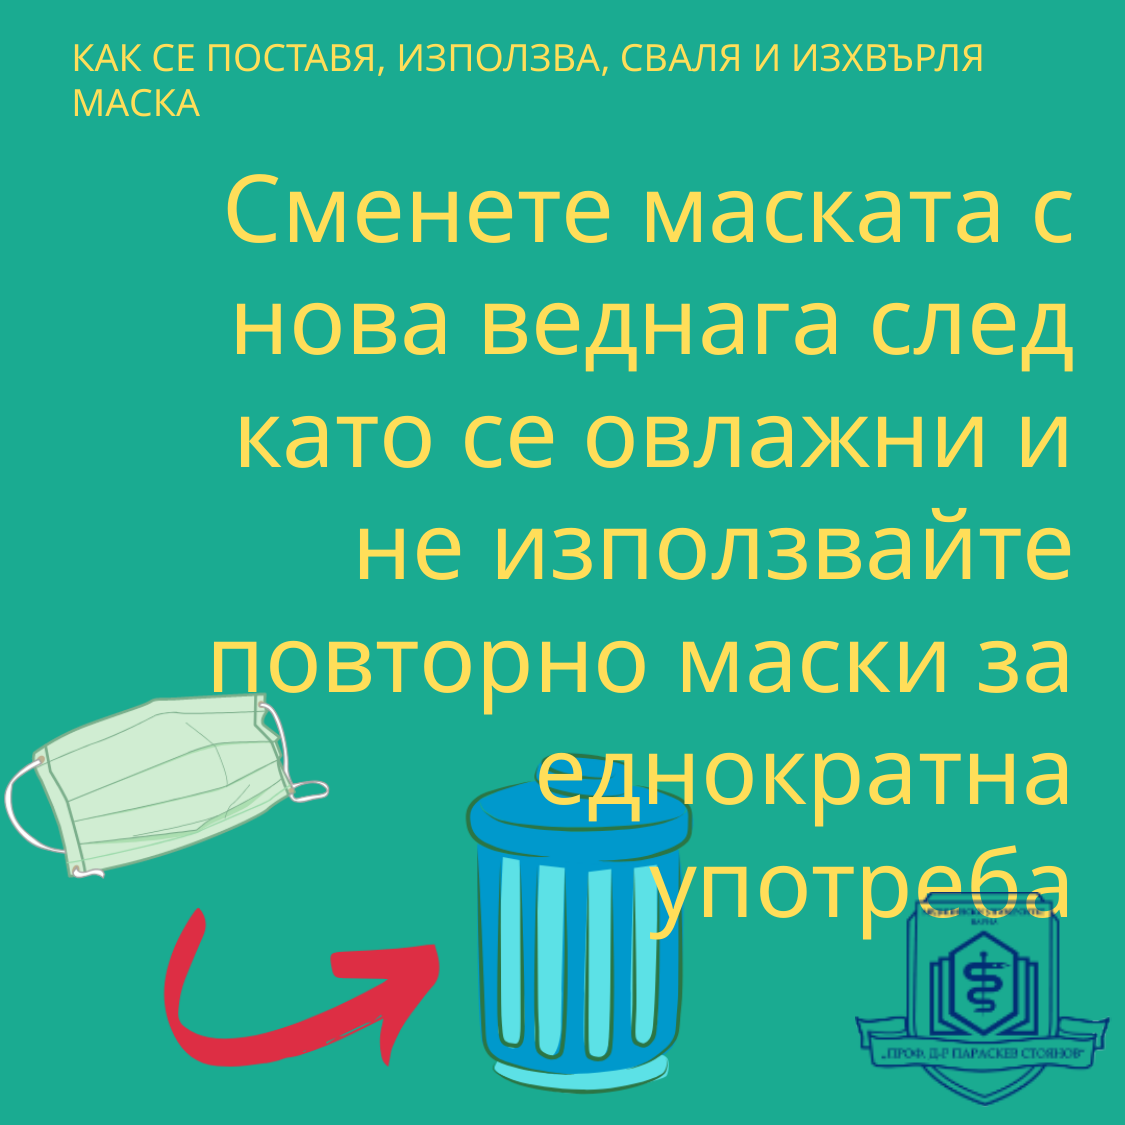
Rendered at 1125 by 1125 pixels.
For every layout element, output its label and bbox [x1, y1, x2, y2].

text_box [0, 0, 1125, 1125]
picture [855, 892, 1112, 1109]
